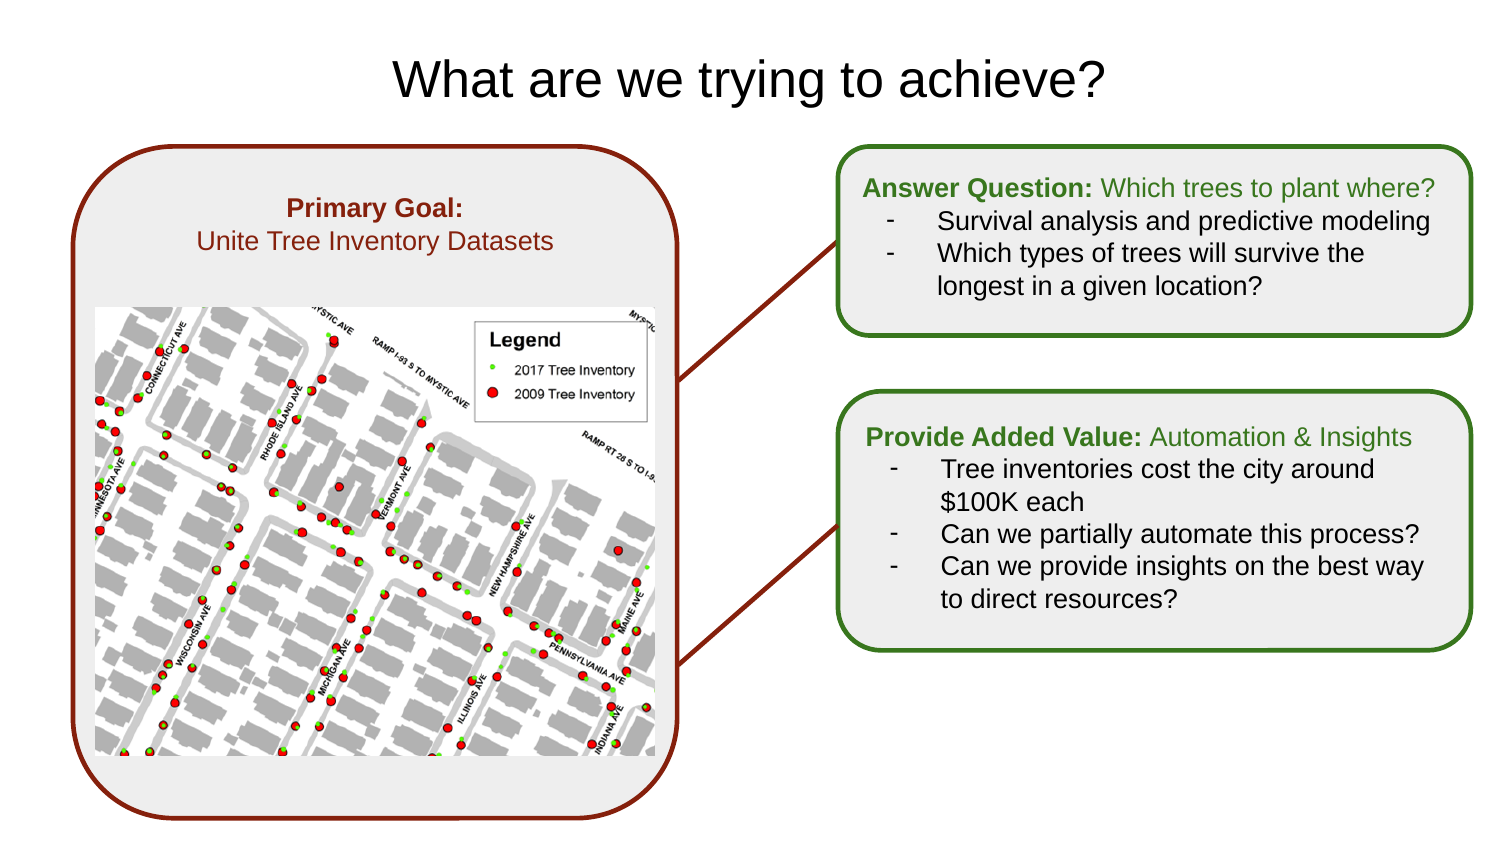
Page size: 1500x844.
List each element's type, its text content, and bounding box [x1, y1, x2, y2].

picture [94, 307, 656, 756]
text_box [677, 524, 839, 666]
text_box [677, 240, 839, 381]
text_box Provide Added Value: Automation & Insights Tree inventories cost the city around $100K each Can we partially automate this process? Can we provide insights on the best way to direct resources? [837, 391, 1472, 651]
title What are we trying to achieve? [51, 47, 1449, 123]
text_box Primary Goal: Unite Tree Inventory Datasets [72, 146, 678, 819]
text_box Answer Question: Which trees to plant where? Survival analysis and predictive modeling Which types of trees will survive the longest in a given location? [837, 146, 1472, 336]
